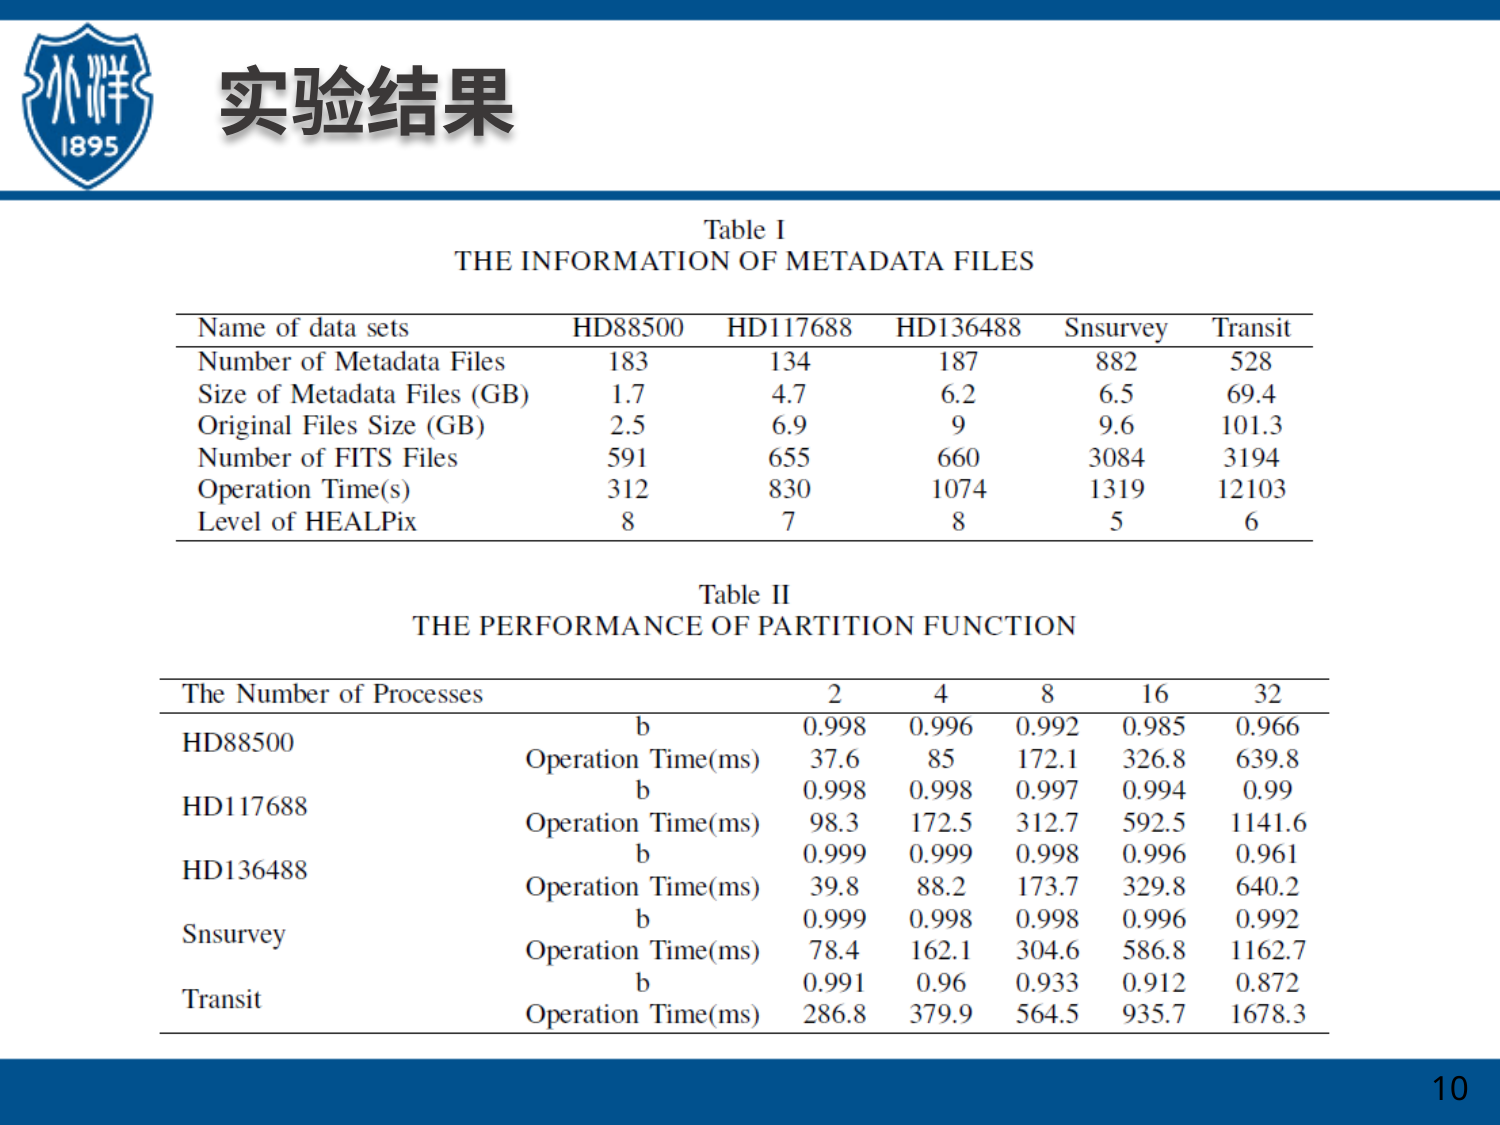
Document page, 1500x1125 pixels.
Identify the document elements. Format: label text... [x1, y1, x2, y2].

title 实验结果 [201, 28, 1400, 183]
picture [0, 0, 1500, 1125]
slide_number 10 [1146, 1060, 1484, 1120]
